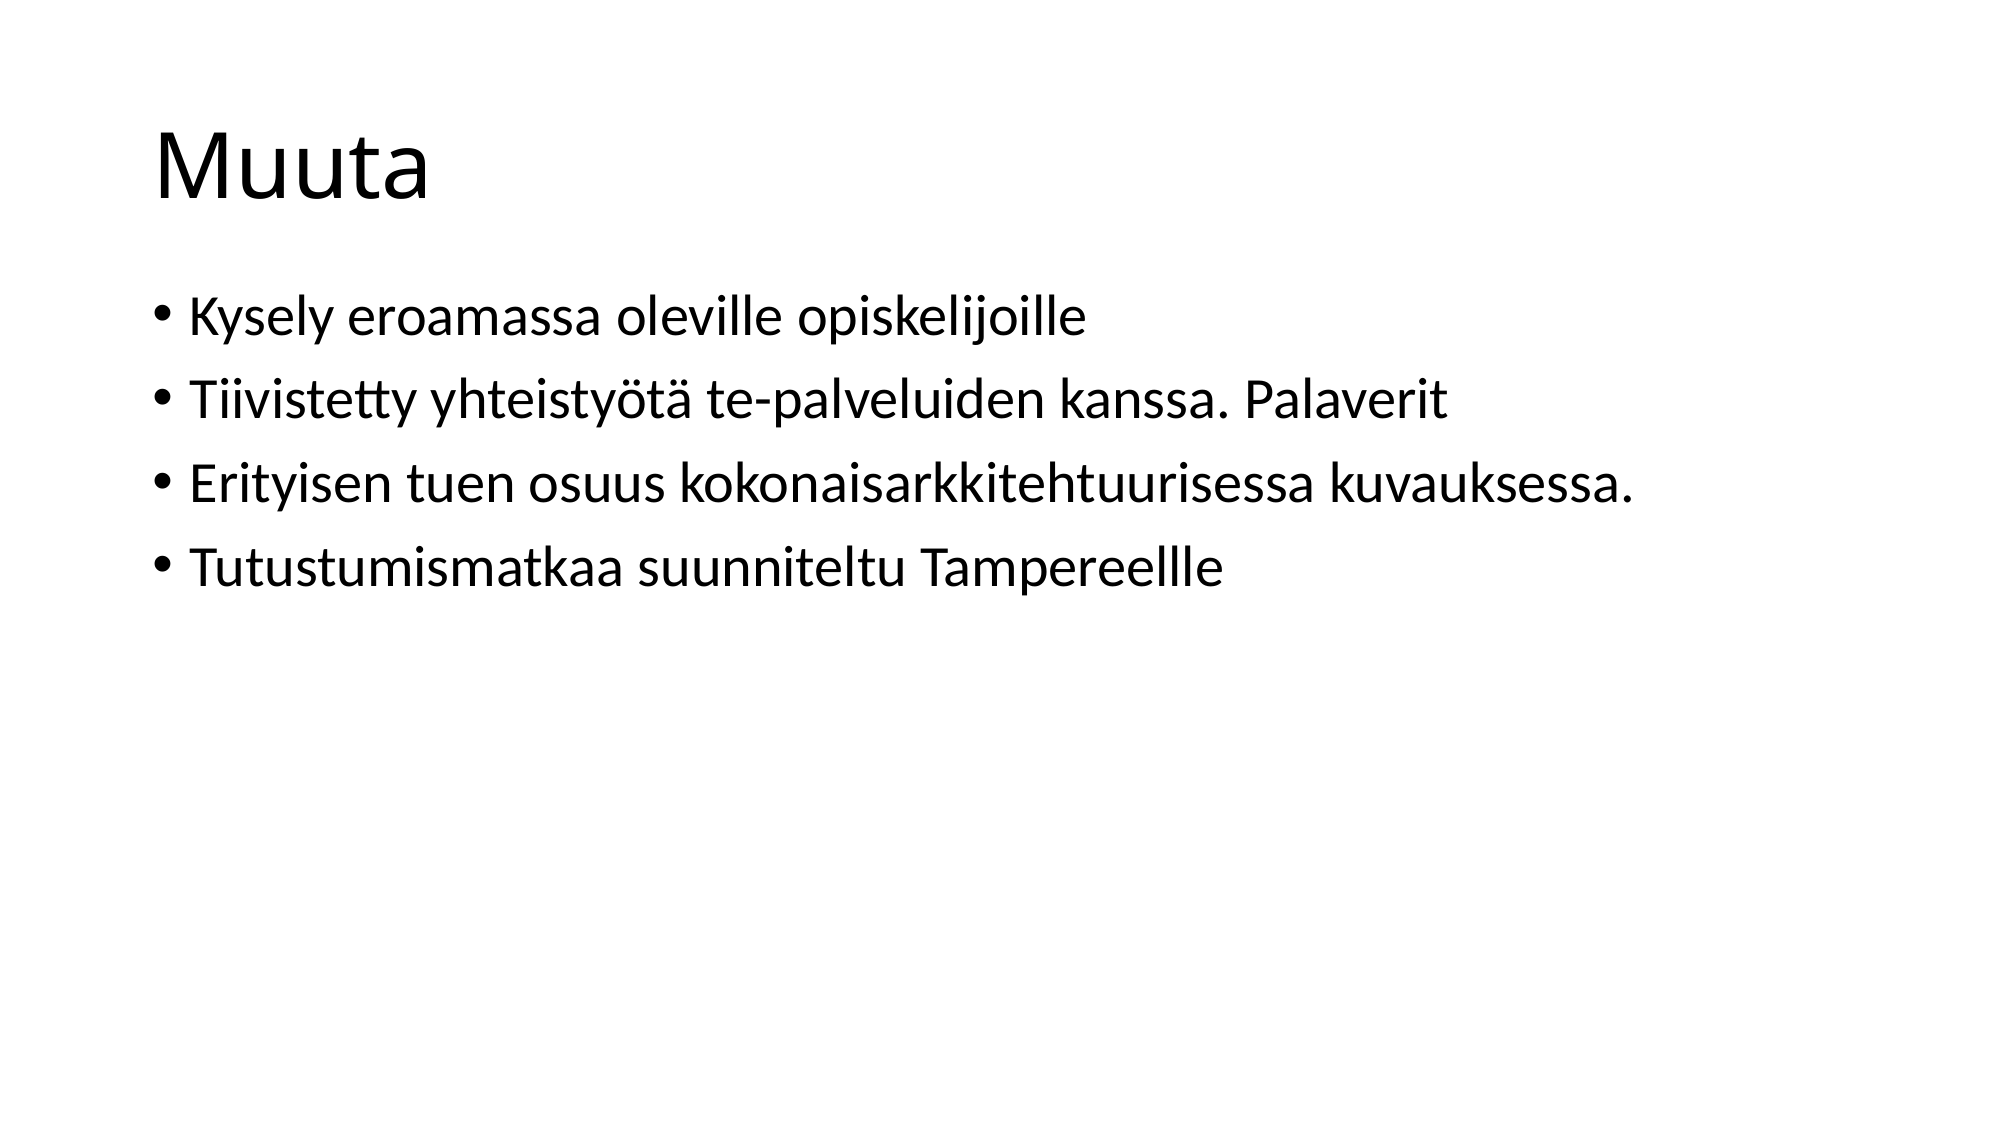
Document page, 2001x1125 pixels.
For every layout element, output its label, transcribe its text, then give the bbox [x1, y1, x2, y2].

title Muuta [137, 59, 1863, 277]
list Kysely eroamassa oleville opiskelijoille Tiivistetty yhteistyötä te-palveluiden kanssa. Palaverit Erityisen tuen osuus kokonaisarkkitehtuurisessa kuvauksessa. Tutustumismatkaa suunniteltu Tampereellle [137, 277, 1863, 1014]
